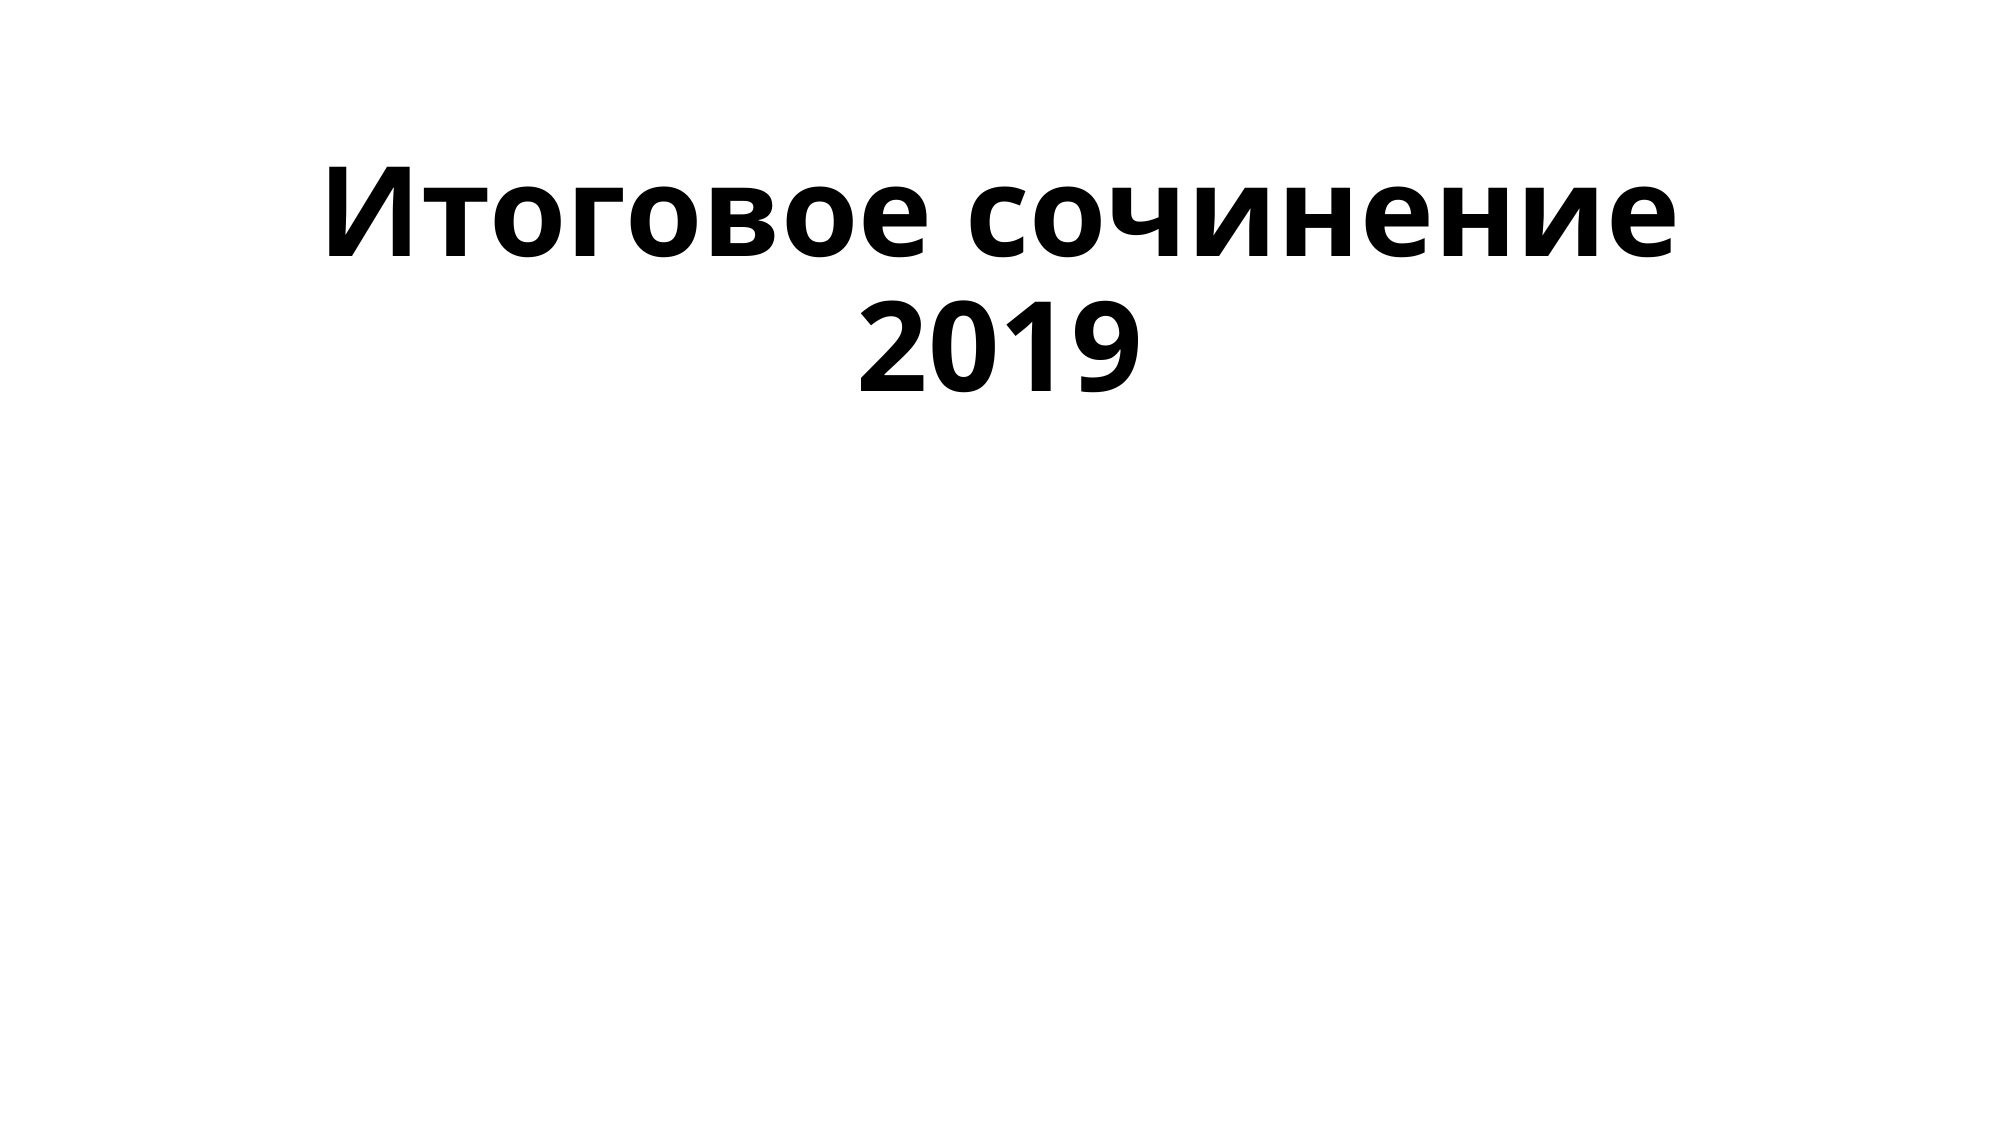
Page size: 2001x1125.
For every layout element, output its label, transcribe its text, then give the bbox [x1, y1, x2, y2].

title Итоговое сочинение 2019 [249, 184, 1750, 576]
